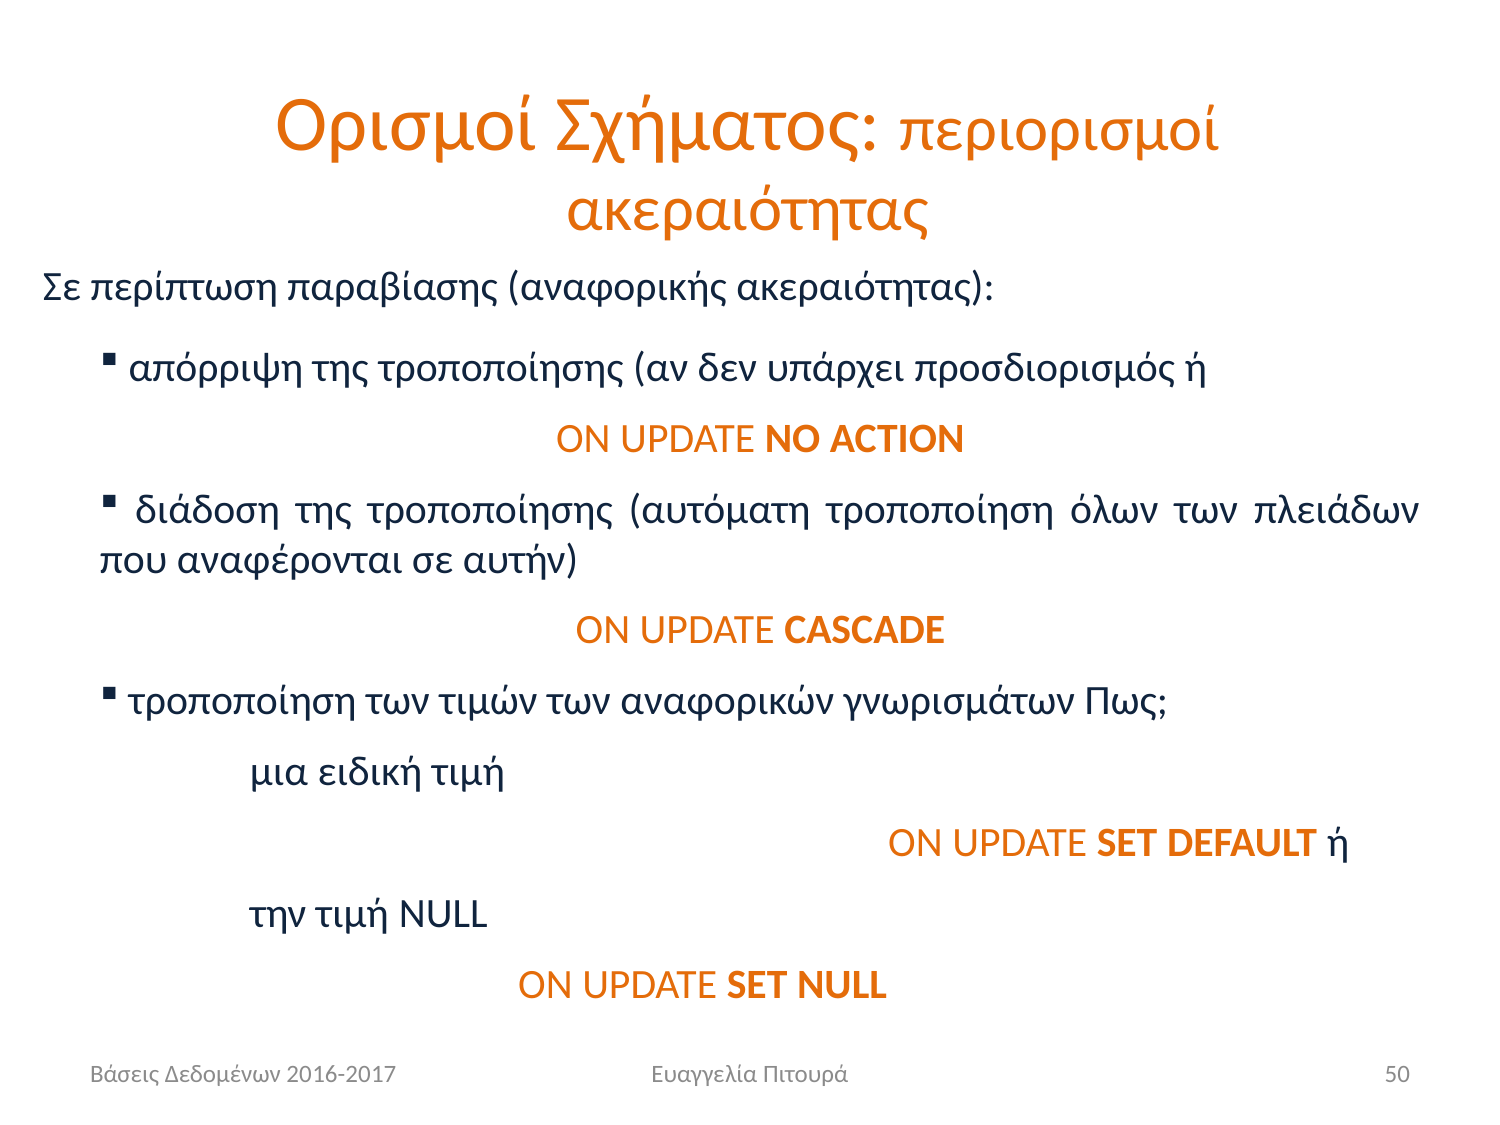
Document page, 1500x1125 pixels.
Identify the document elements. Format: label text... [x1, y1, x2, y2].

text_box Σε περίπτωση παραβίασης (αναφορικής ακεραιότητας): [28, 251, 1354, 316]
slide_number 50 [1074, 1042, 1425, 1103]
footer Ευαγγελία Πιτουρά [512, 1042, 988, 1103]
slide_number Βάσεις Δεδομένων 2016-2017 [75, 1042, 425, 1103]
text_box απόρριψη της τροποποίησης (αν δεν υπάρχει προσδιορισμός ή ON UPDATE NO ACTION διάδοση της τροποποίησης (αυτόματη τροποποίηση όλων των πλειάδων που αναφέρονται σε αυτήν) ON UPDATE CASCADE τροποποίηση των τιμών των αναφορικών γνωρισμάτων Πως; μια ειδική τιμή ON UPDATE SET DEFAULT ή την τιμή NULL ON UPDATE SET NULL [85, 332, 1436, 1014]
title Ορισμοί Σχήματος: περιορισμοί ακεραιότητας [72, 63, 1423, 251]
